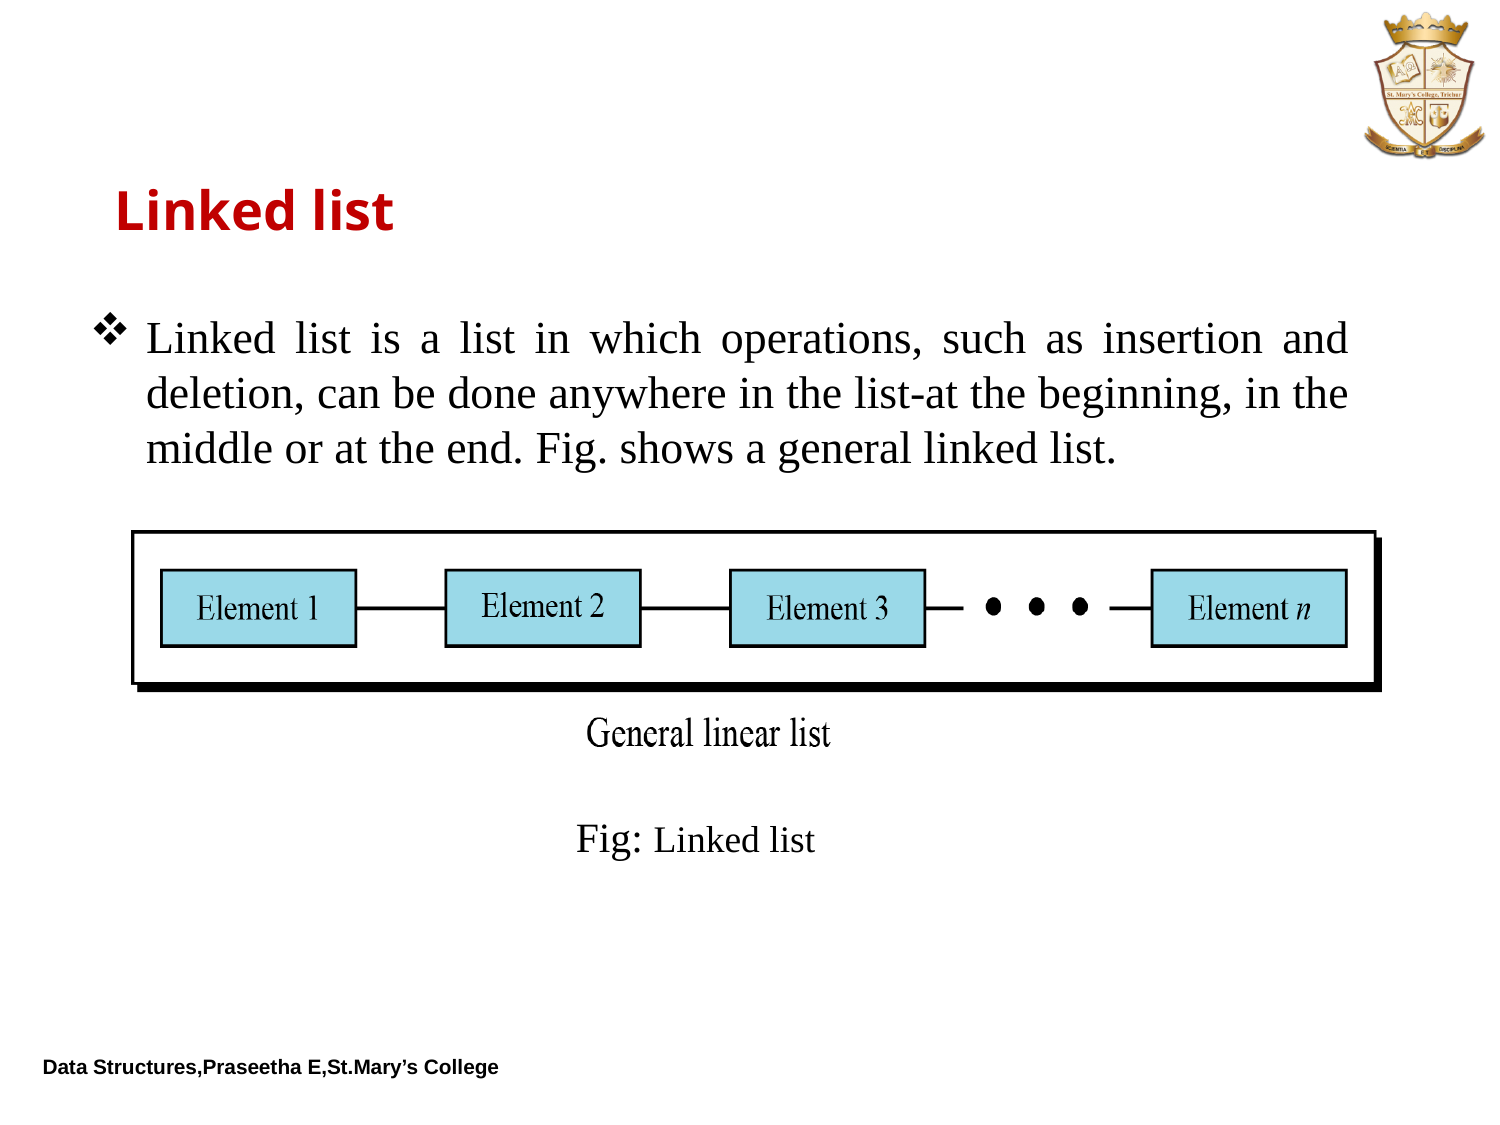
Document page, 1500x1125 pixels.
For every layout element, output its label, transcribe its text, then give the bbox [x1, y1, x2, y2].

text_box Data Structures,Praseetha E,St.Mary’s College [27, 1046, 514, 1087]
text_box Fig: Linked list [561, 803, 831, 869]
picture [131, 530, 1382, 758]
text_box Linked list is a list in which operations, such as insertion and deletion, can be done anywhere in the list-at the beginning, in the middle or at the end. Fig. shows a general linked list. [75, 299, 1365, 535]
text_box Linked list [0, 151, 931, 250]
picture [1342, 0, 1500, 183]
